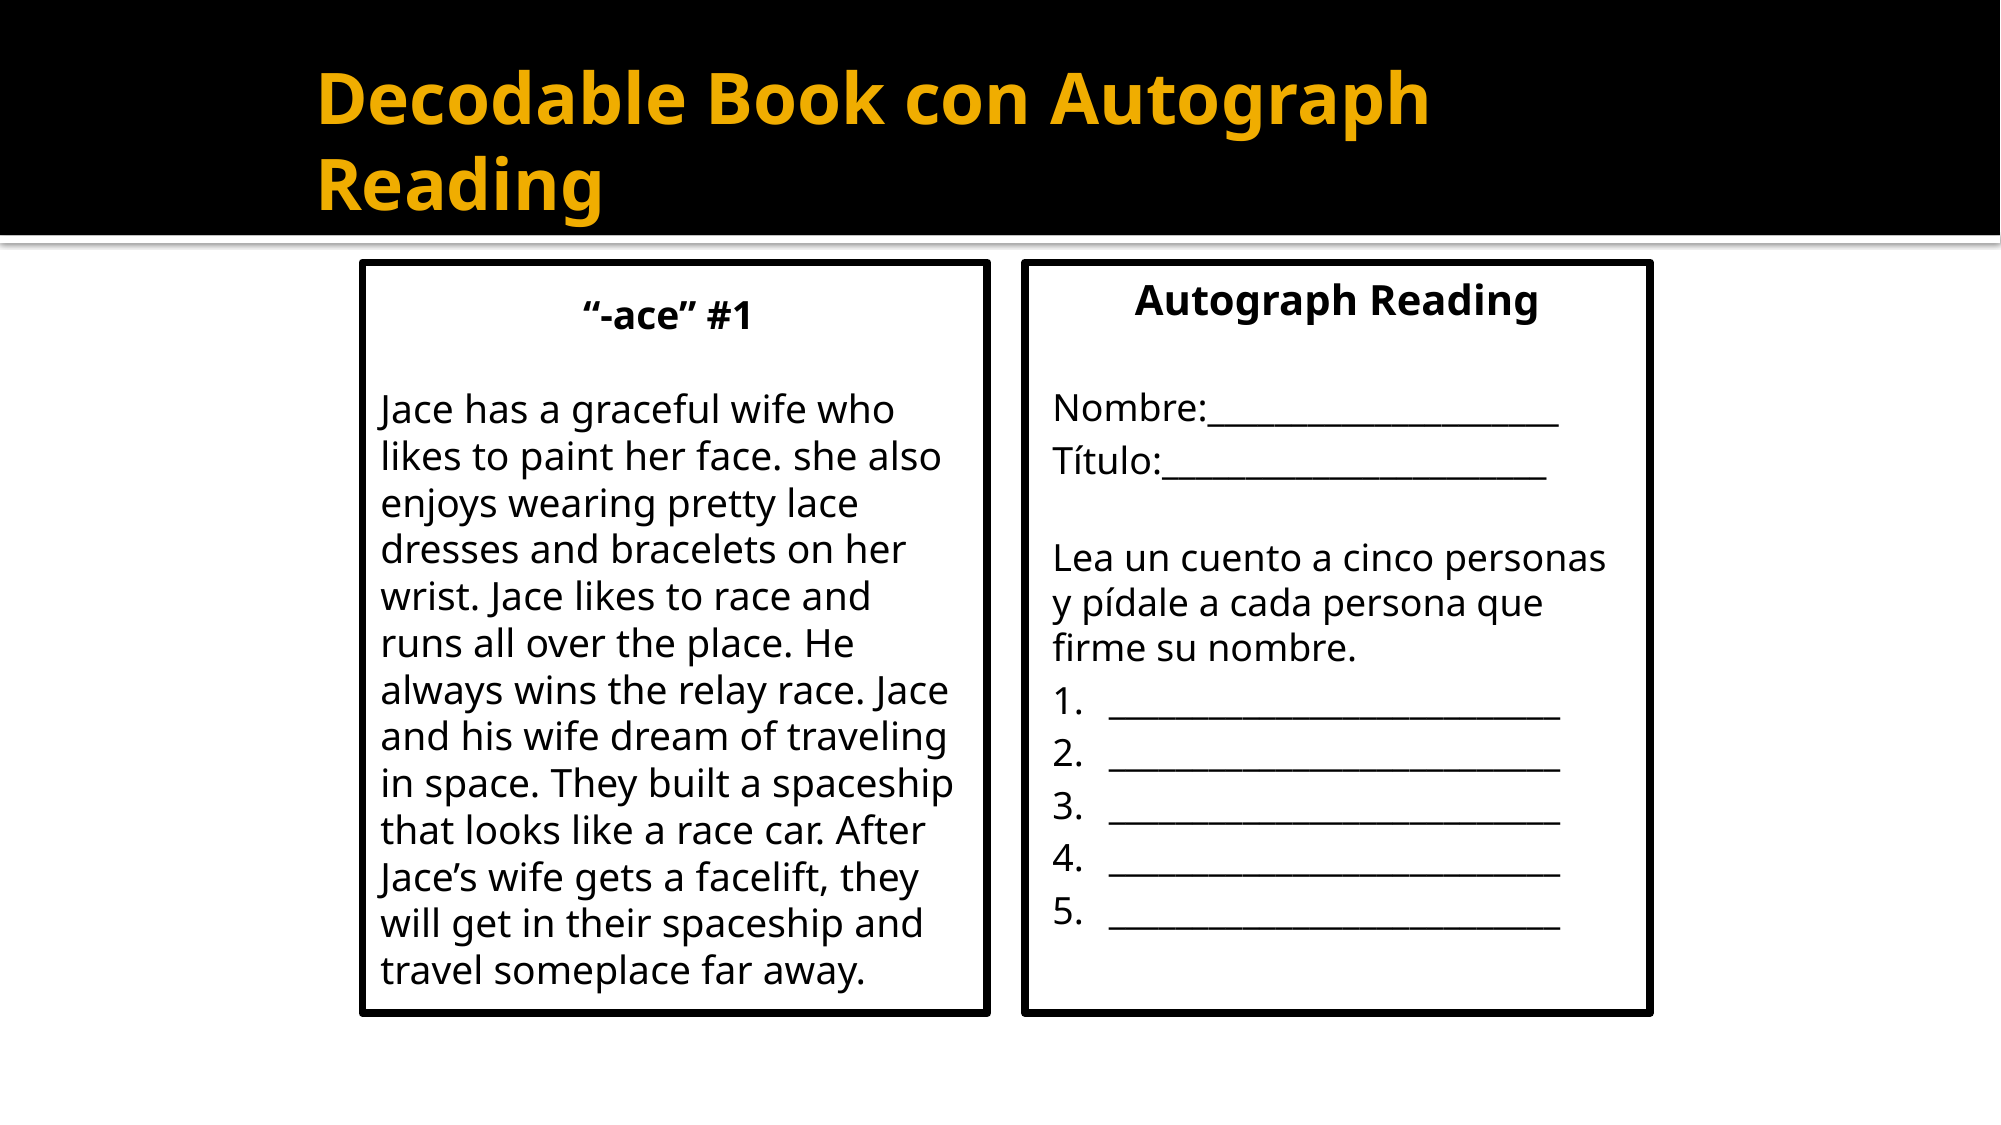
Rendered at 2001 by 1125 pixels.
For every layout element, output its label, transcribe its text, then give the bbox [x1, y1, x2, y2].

text_box [1021, 259, 1654, 1017]
text_box “-ace” #1 Jace has a graceful wife who likes to paint her face. she also enjoys wearing pretty lace dresses and bracelets on her wrist. Jace likes to race and runs all over the place. He always wins the relay race. Jace and his wife dream of traveling in space. They built a spaceship that looks like a race car. After Jace’s wife gets a facelift, they will get in their spaceship and travel someplace far away. [371, 275, 972, 1019]
text_box [359, 259, 991, 1017]
title Decodable Book con Autograph Reading [300, 45, 1700, 233]
